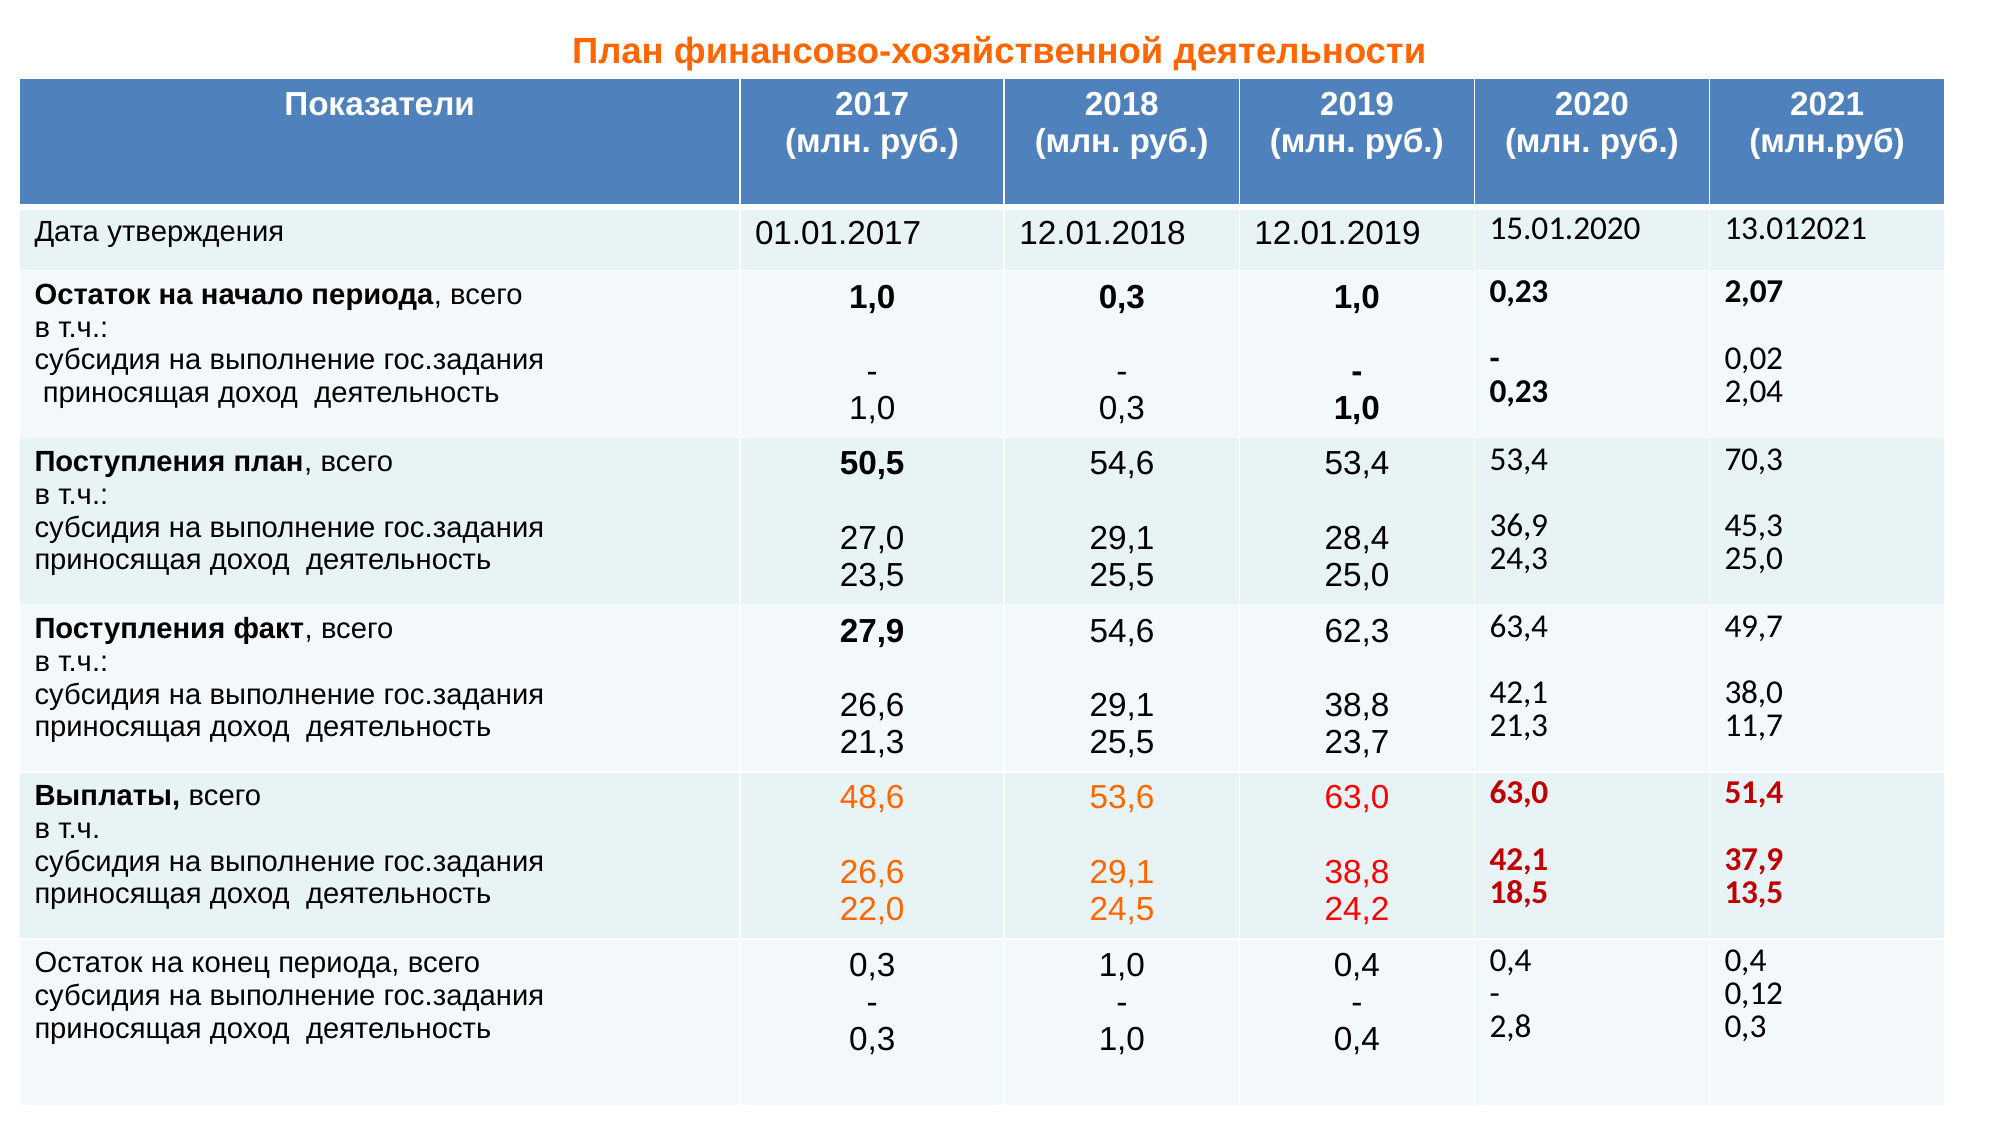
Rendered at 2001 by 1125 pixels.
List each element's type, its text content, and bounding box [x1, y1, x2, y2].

table_cell 53,4 28,4 25,0 [1240, 438, 1474, 604]
table_cell Дата утверждения [20, 210, 739, 270]
table_header 2020 (млн. руб.) [1475, 79, 1709, 204]
table_cell 0,4 - 2,8 [1475, 940, 1709, 1105]
table_cell 1,0 - 1,0 [1240, 271, 1474, 437]
table_cell Поступления факт, всего в т.ч.: субсидия на выполнение гос.задания приносящая доход деятельность [20, 605, 739, 771]
table_cell 63,0 38,8 24,2 [1240, 773, 1474, 938]
table_cell Выплаты, всего в т.ч. субсидия на выполнение гос.задания приносящая доход деятельность [20, 773, 739, 938]
table_cell 15.01.2020 [1475, 210, 1709, 270]
table_cell 49,7 38,0 11,7 [1710, 605, 1944, 771]
table_cell 0,4 - 0,4 [1240, 940, 1474, 1105]
table_cell 12.01.2019 [1240, 210, 1474, 270]
table_cell 63,4 42,1 21,3 [1475, 605, 1709, 771]
table_cell 12.01.2018 [1005, 210, 1239, 270]
table_cell 50,5 27,0 23,5 [741, 438, 1003, 604]
table_header 2019 (млн. руб.) [1240, 79, 1474, 204]
table_cell 0,4 0,12 0,3 [1710, 940, 1944, 1105]
table_cell 13.012021 [1710, 210, 1944, 270]
table_cell 62,3 38,8 23,7 [1240, 605, 1474, 771]
table_cell 53,4 36,9 24,3 [1475, 438, 1709, 604]
table_cell 27,9 26,6 21,3 [741, 605, 1003, 771]
table_cell 48,6 26,6 22,0 [741, 773, 1003, 938]
title План финансово-хозяйственной деятельности [279, 19, 1721, 77]
table_header Показатели [20, 79, 739, 204]
table_cell 51,4 37,9 13,5 [1710, 773, 1944, 938]
table_cell Остаток на конец периода, всего субсидия на выполнение гос.задания приносящая доход деятельность [20, 940, 739, 1105]
table_cell Остаток на начало периода, всего в т.ч.: субсидия на выполнение гос.задания приносящая доход деятельность [20, 271, 739, 437]
table_cell 1,0 - 1,0 [1005, 940, 1239, 1105]
table_cell 54,6 29,1 25,5 [1005, 605, 1239, 771]
table_cell 0,23 - 0,23 [1475, 271, 1709, 437]
table_cell 1,0 - 1,0 [741, 271, 1003, 437]
table_cell 54,6 29,1 25,5 [1005, 438, 1239, 604]
table_header 2017 (млн. руб.) [741, 79, 1003, 204]
table_cell 0,3 - 0,3 [741, 940, 1003, 1105]
table_cell 2,07 0,02 2,04 [1710, 271, 1944, 437]
table_cell 0,3 - 0,3 [1005, 271, 1239, 437]
table_cell 70,3 45,3 25,0 [1710, 438, 1944, 604]
table_cell Поступления план, всего в т.ч.: субсидия на выполнение гос.задания приносящая доход деятельность [20, 438, 739, 604]
table_header 2021 (млн.руб) [1710, 79, 1944, 204]
table_cell 63,0 42,1 18,5 [1475, 773, 1709, 938]
table_cell 53,6 29,1 24,5 [1005, 773, 1239, 938]
table_cell 01.01.2017 [741, 210, 1003, 270]
table_header 2018 (млн. руб.) [1005, 79, 1239, 204]
